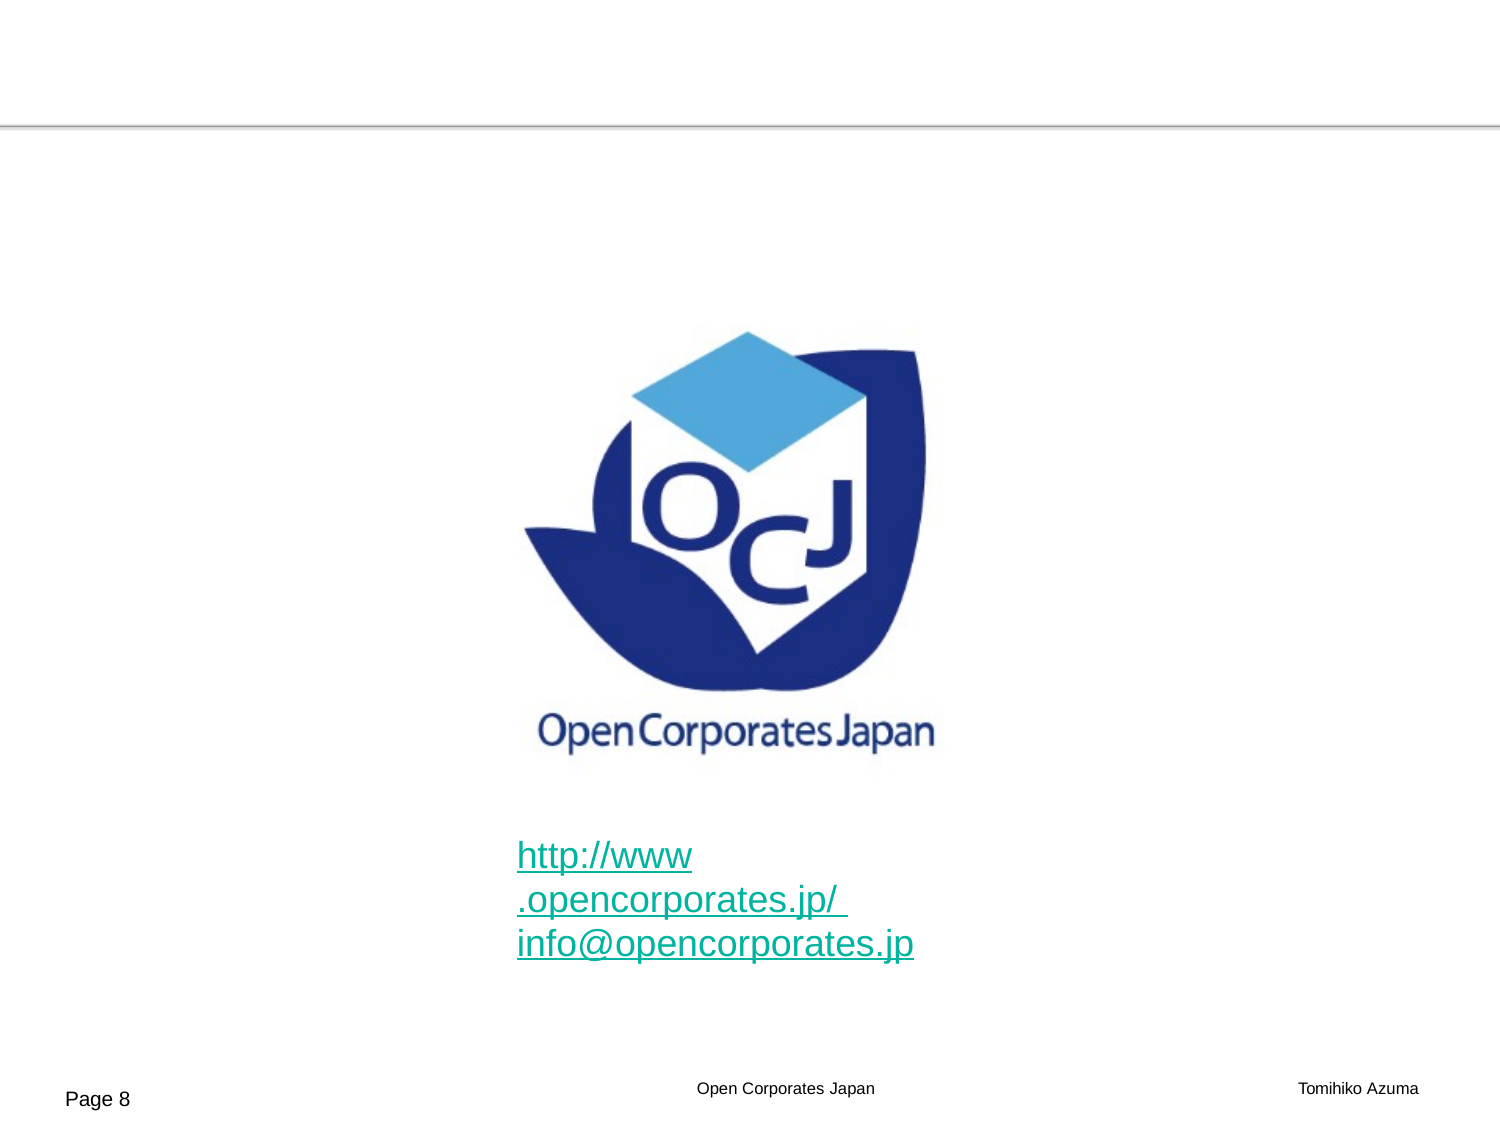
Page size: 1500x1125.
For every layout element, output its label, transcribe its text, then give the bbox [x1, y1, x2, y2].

footer Open Corporates Japan [694, 1078, 877, 1125]
slide_number Page 8 [62, 1087, 136, 1125]
text_box [494, 302, 1006, 791]
slide_number Tomihiko Azuma [1295, 1079, 1422, 1125]
picture [0, 101, 1500, 131]
text_box http://www.opencorporates.jp/ info@opencorporates.jp [514, 832, 1014, 964]
